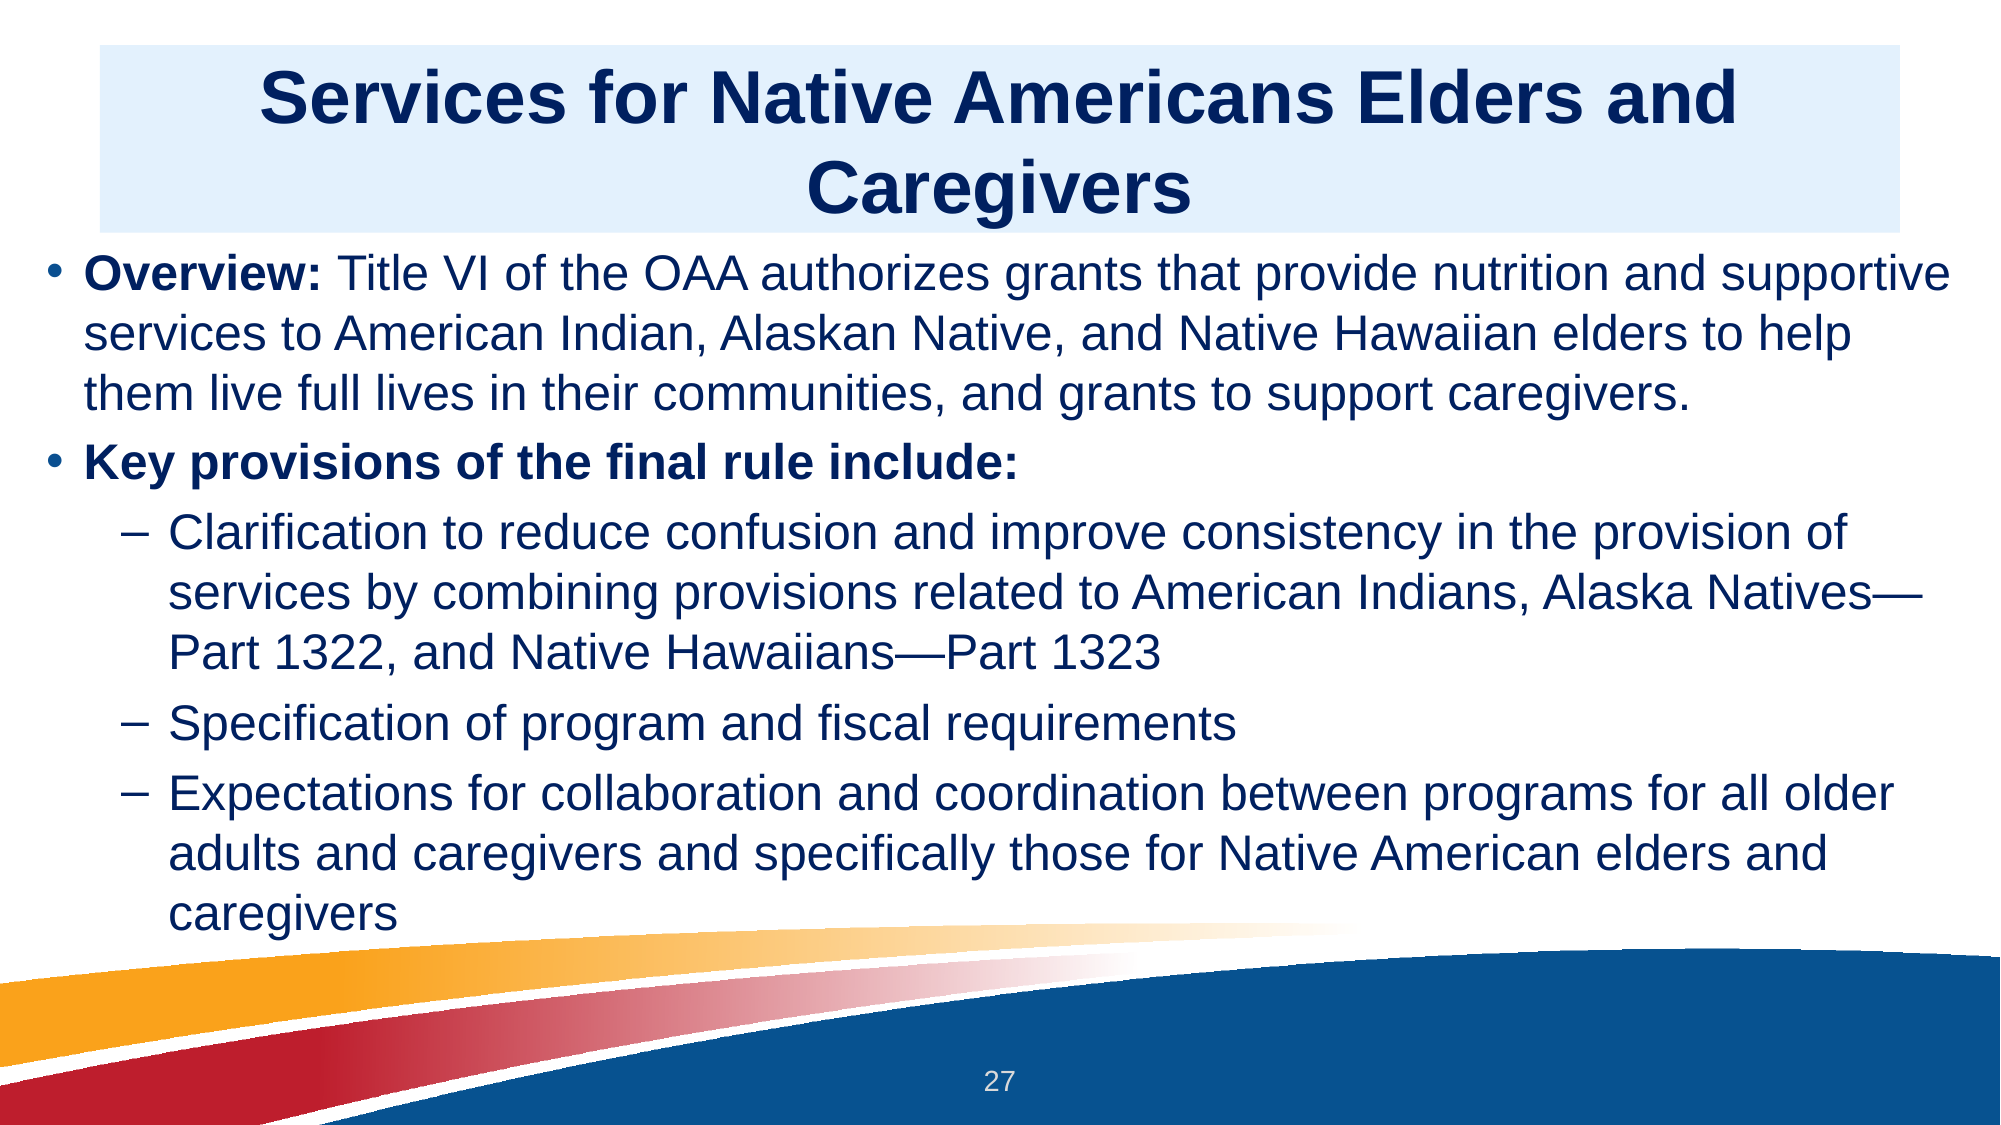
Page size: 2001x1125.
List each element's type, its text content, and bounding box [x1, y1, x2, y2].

picture [0, 887, 2000, 1125]
list Overview: Title VI of the OAA authorizes grants that provide nutrition and supportive services to American Indian, Alaskan Native, and Native Hawaiian elders to help them live full lives in their communities, and grants to support caregivers. Key provisions of the final rule include: Clarification to reduce confusion and improve consistency in the provision of services by combining provisions related to American Indians, Alaska Natives—Part 1322, and Native Hawaiians—Part 1323 Specification of program and fiscal requirements Expectations for collaboration and coordination between programs for all older adults and caregivers and specifically those for Native American elders and caregivers [31, 232, 1969, 911]
slide_number 27 [766, 1050, 1234, 1110]
title Services for Native Americans Elders and Caregivers [99, 45, 1900, 232]
